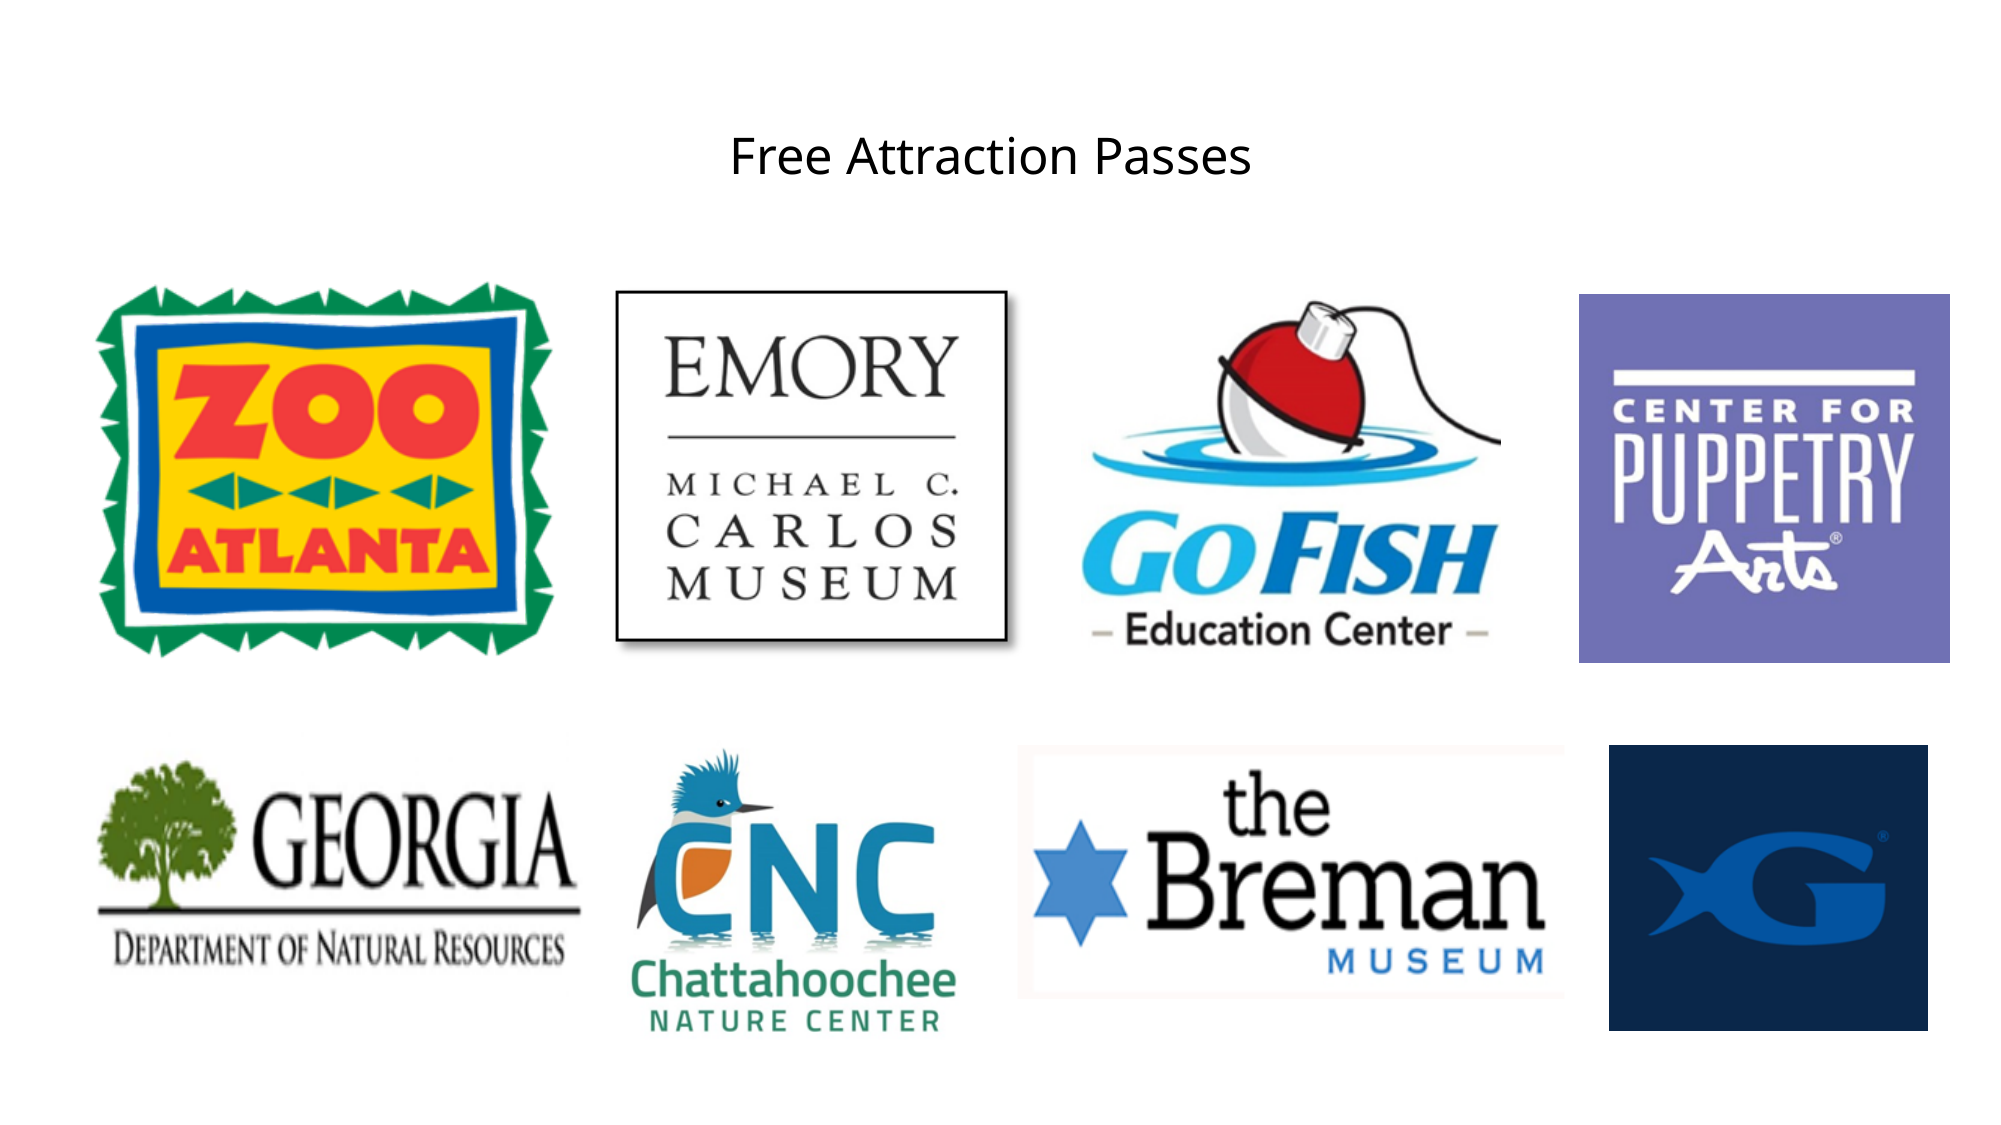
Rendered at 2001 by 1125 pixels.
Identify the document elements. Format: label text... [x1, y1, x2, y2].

picture [1017, 745, 1565, 999]
picture [91, 723, 587, 1003]
picture [1609, 745, 1928, 1031]
picture [90, 275, 555, 663]
picture [1081, 285, 1501, 677]
picture [627, 721, 962, 1056]
picture [610, 285, 1027, 661]
picture [1579, 294, 1950, 663]
title Free Attraction Passes [136, 123, 1861, 255]
